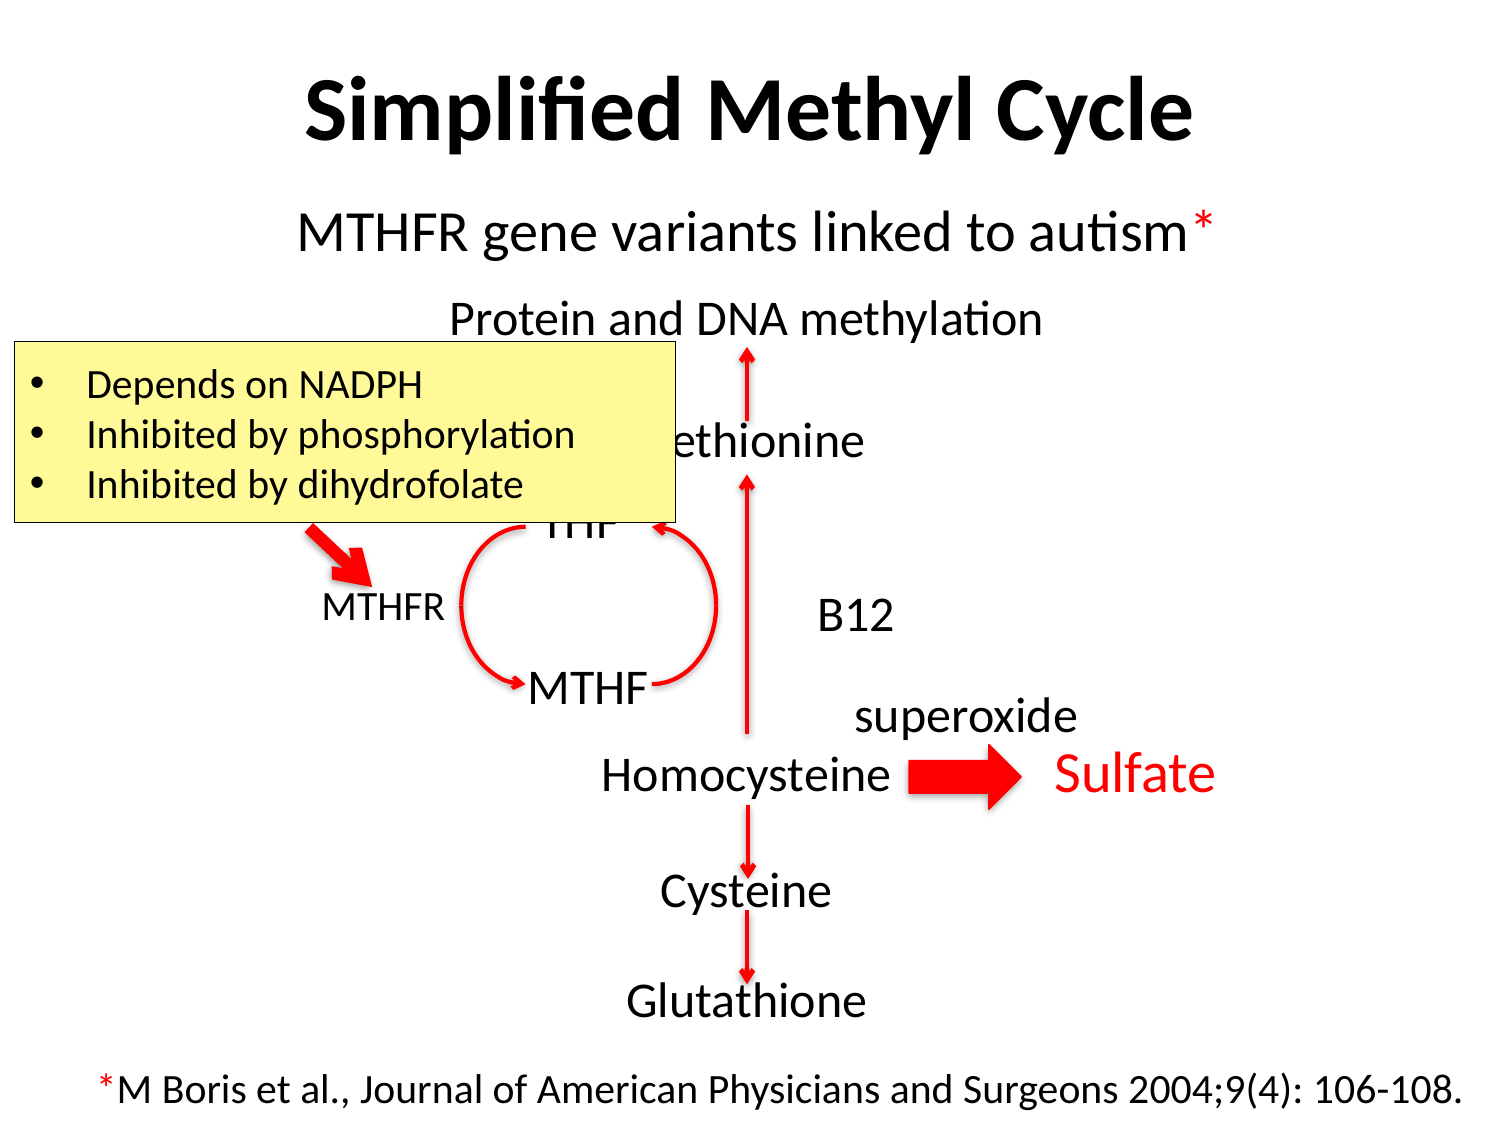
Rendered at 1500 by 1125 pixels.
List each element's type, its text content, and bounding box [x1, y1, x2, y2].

text_box *M Boris et al., Journal of American Physicians and Surgeons 2004;9(4): 106-108. [81, 1054, 1480, 1119]
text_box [460, 526, 591, 685]
text_box [908, 750, 1022, 810]
text_box B12 [802, 574, 910, 650]
text_box Homocysteine [586, 734, 907, 809]
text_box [591, 526, 717, 685]
text_box Sulfate [1039, 726, 1232, 811]
text_box MTHFR [306, 571, 455, 637]
text_box Depends on NADPH Inhibited by phosphorylation Inhibited by dihydrofolate [14, 341, 676, 523]
text_box MTHFR gene variants linked to autism* [268, 186, 1234, 271]
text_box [308, 527, 373, 588]
text_box Methionine [676, 399, 881, 475]
text_box superoxide [839, 675, 1094, 750]
text_box Protein and DNA methylation [434, 277, 1060, 353]
text_box MTHF [512, 693, 664, 723]
text_box Glutathione [611, 960, 883, 1036]
text_box Cysteine [646, 849, 848, 925]
title Simplified Methyl Cycle [75, 9, 1425, 198]
